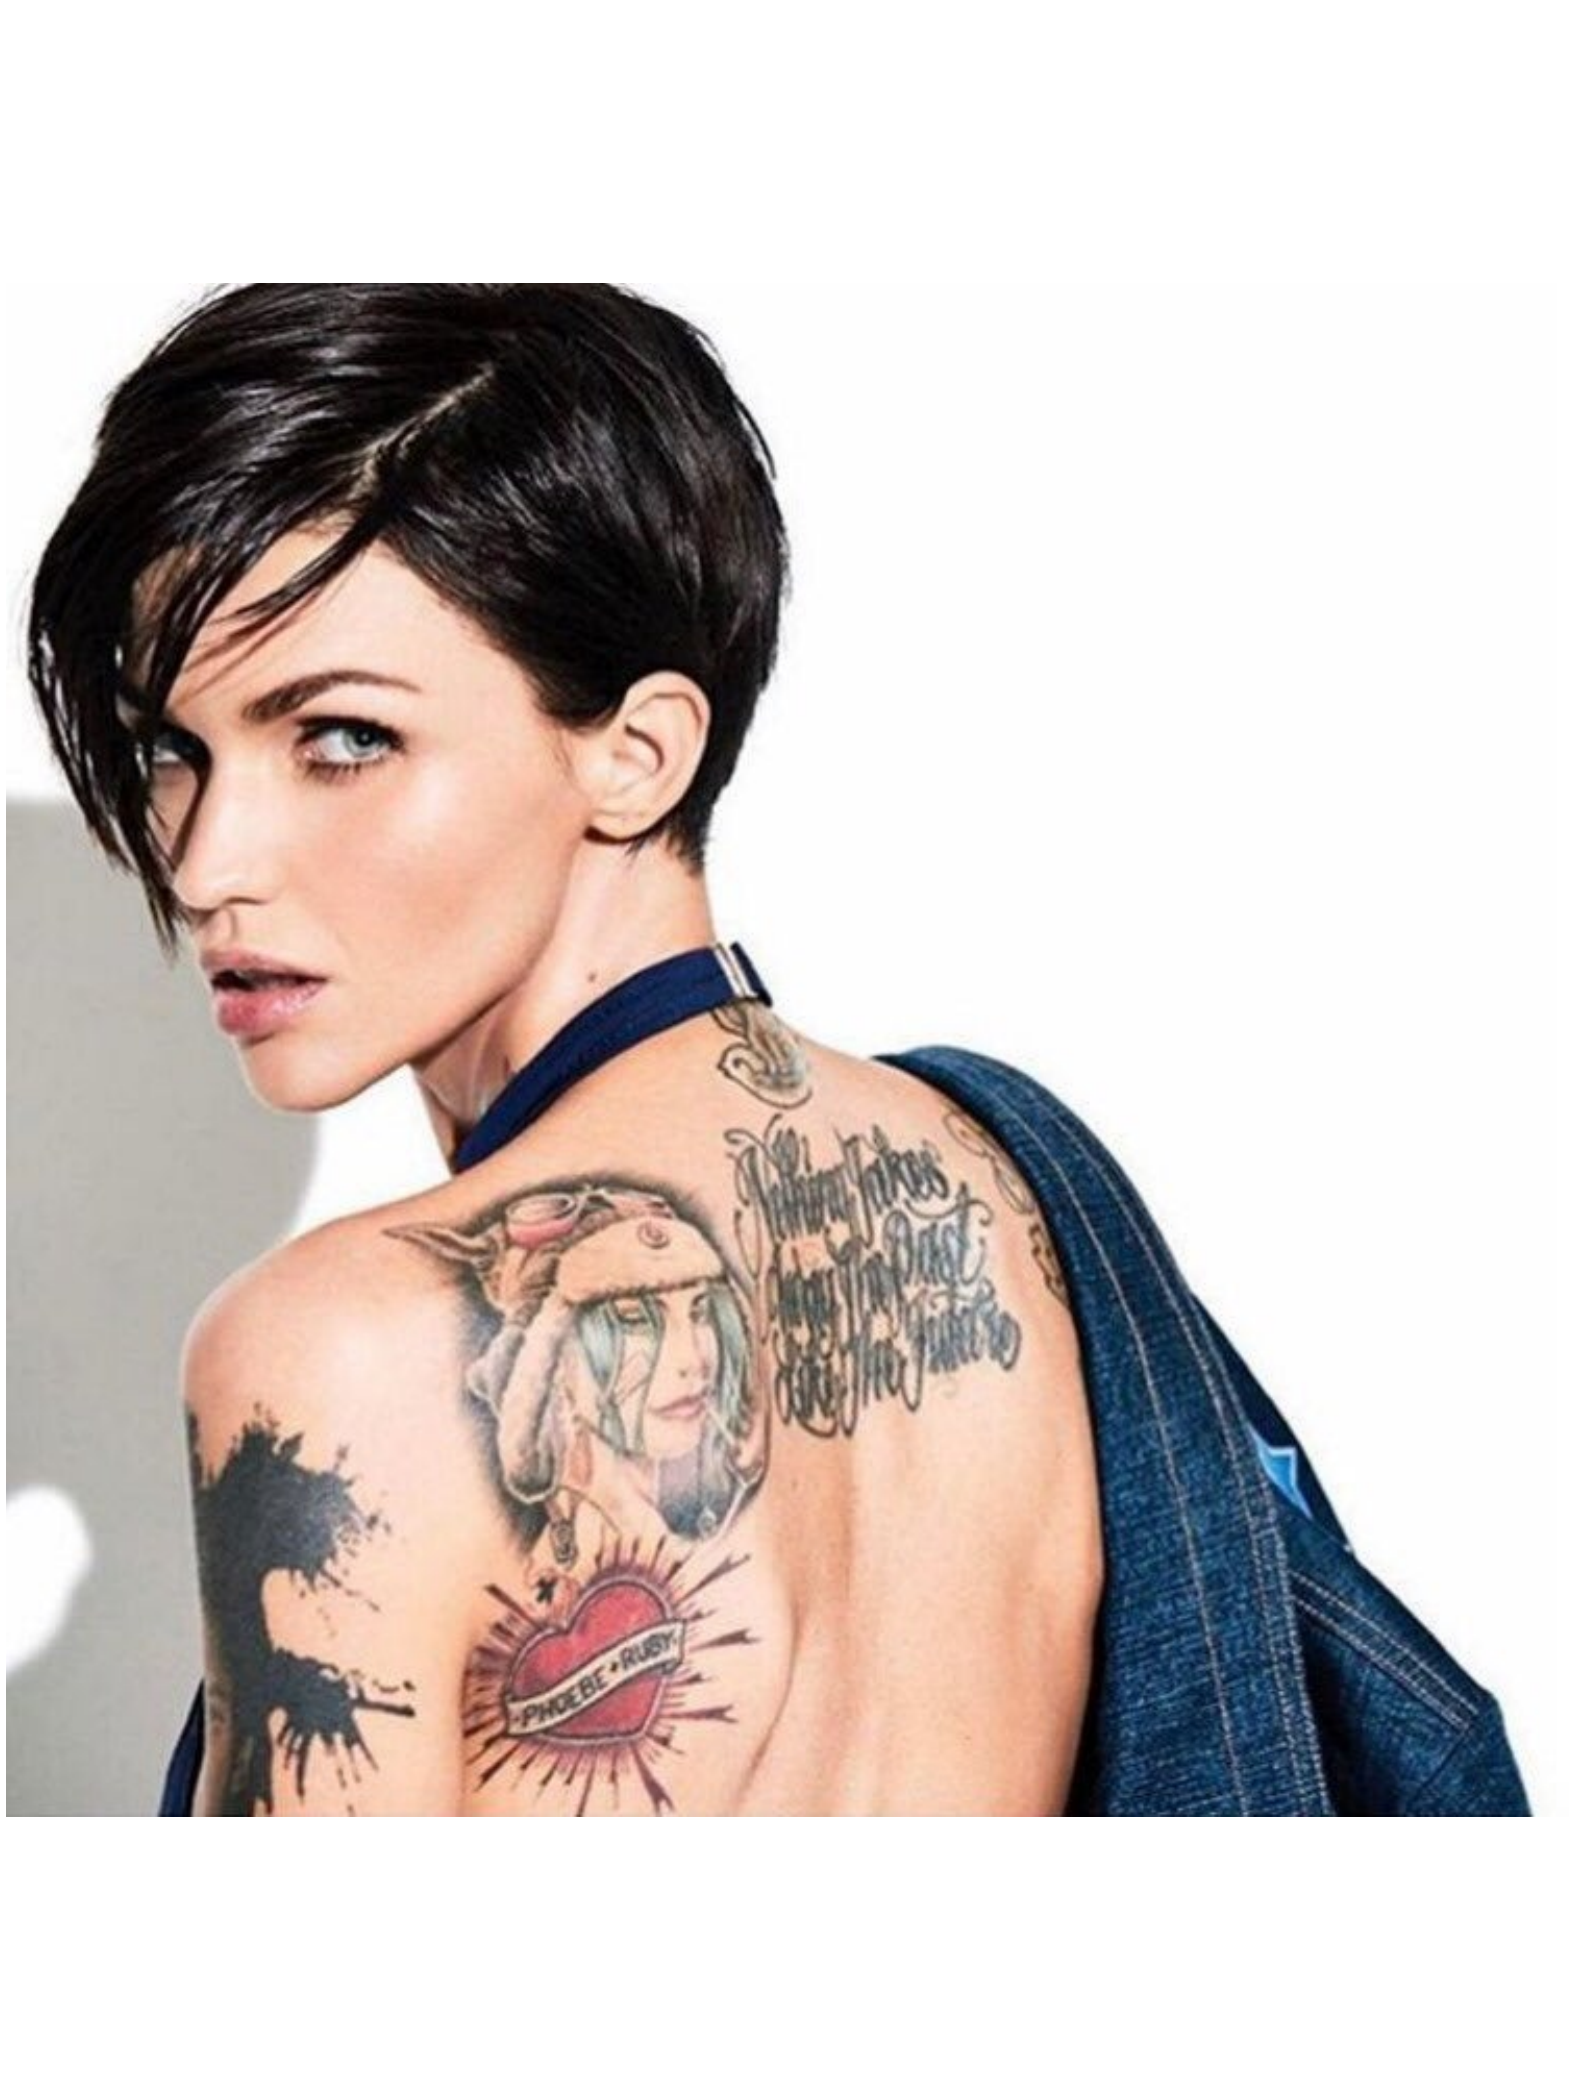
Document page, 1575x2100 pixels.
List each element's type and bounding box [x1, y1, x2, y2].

picture [6, 283, 1569, 1817]
